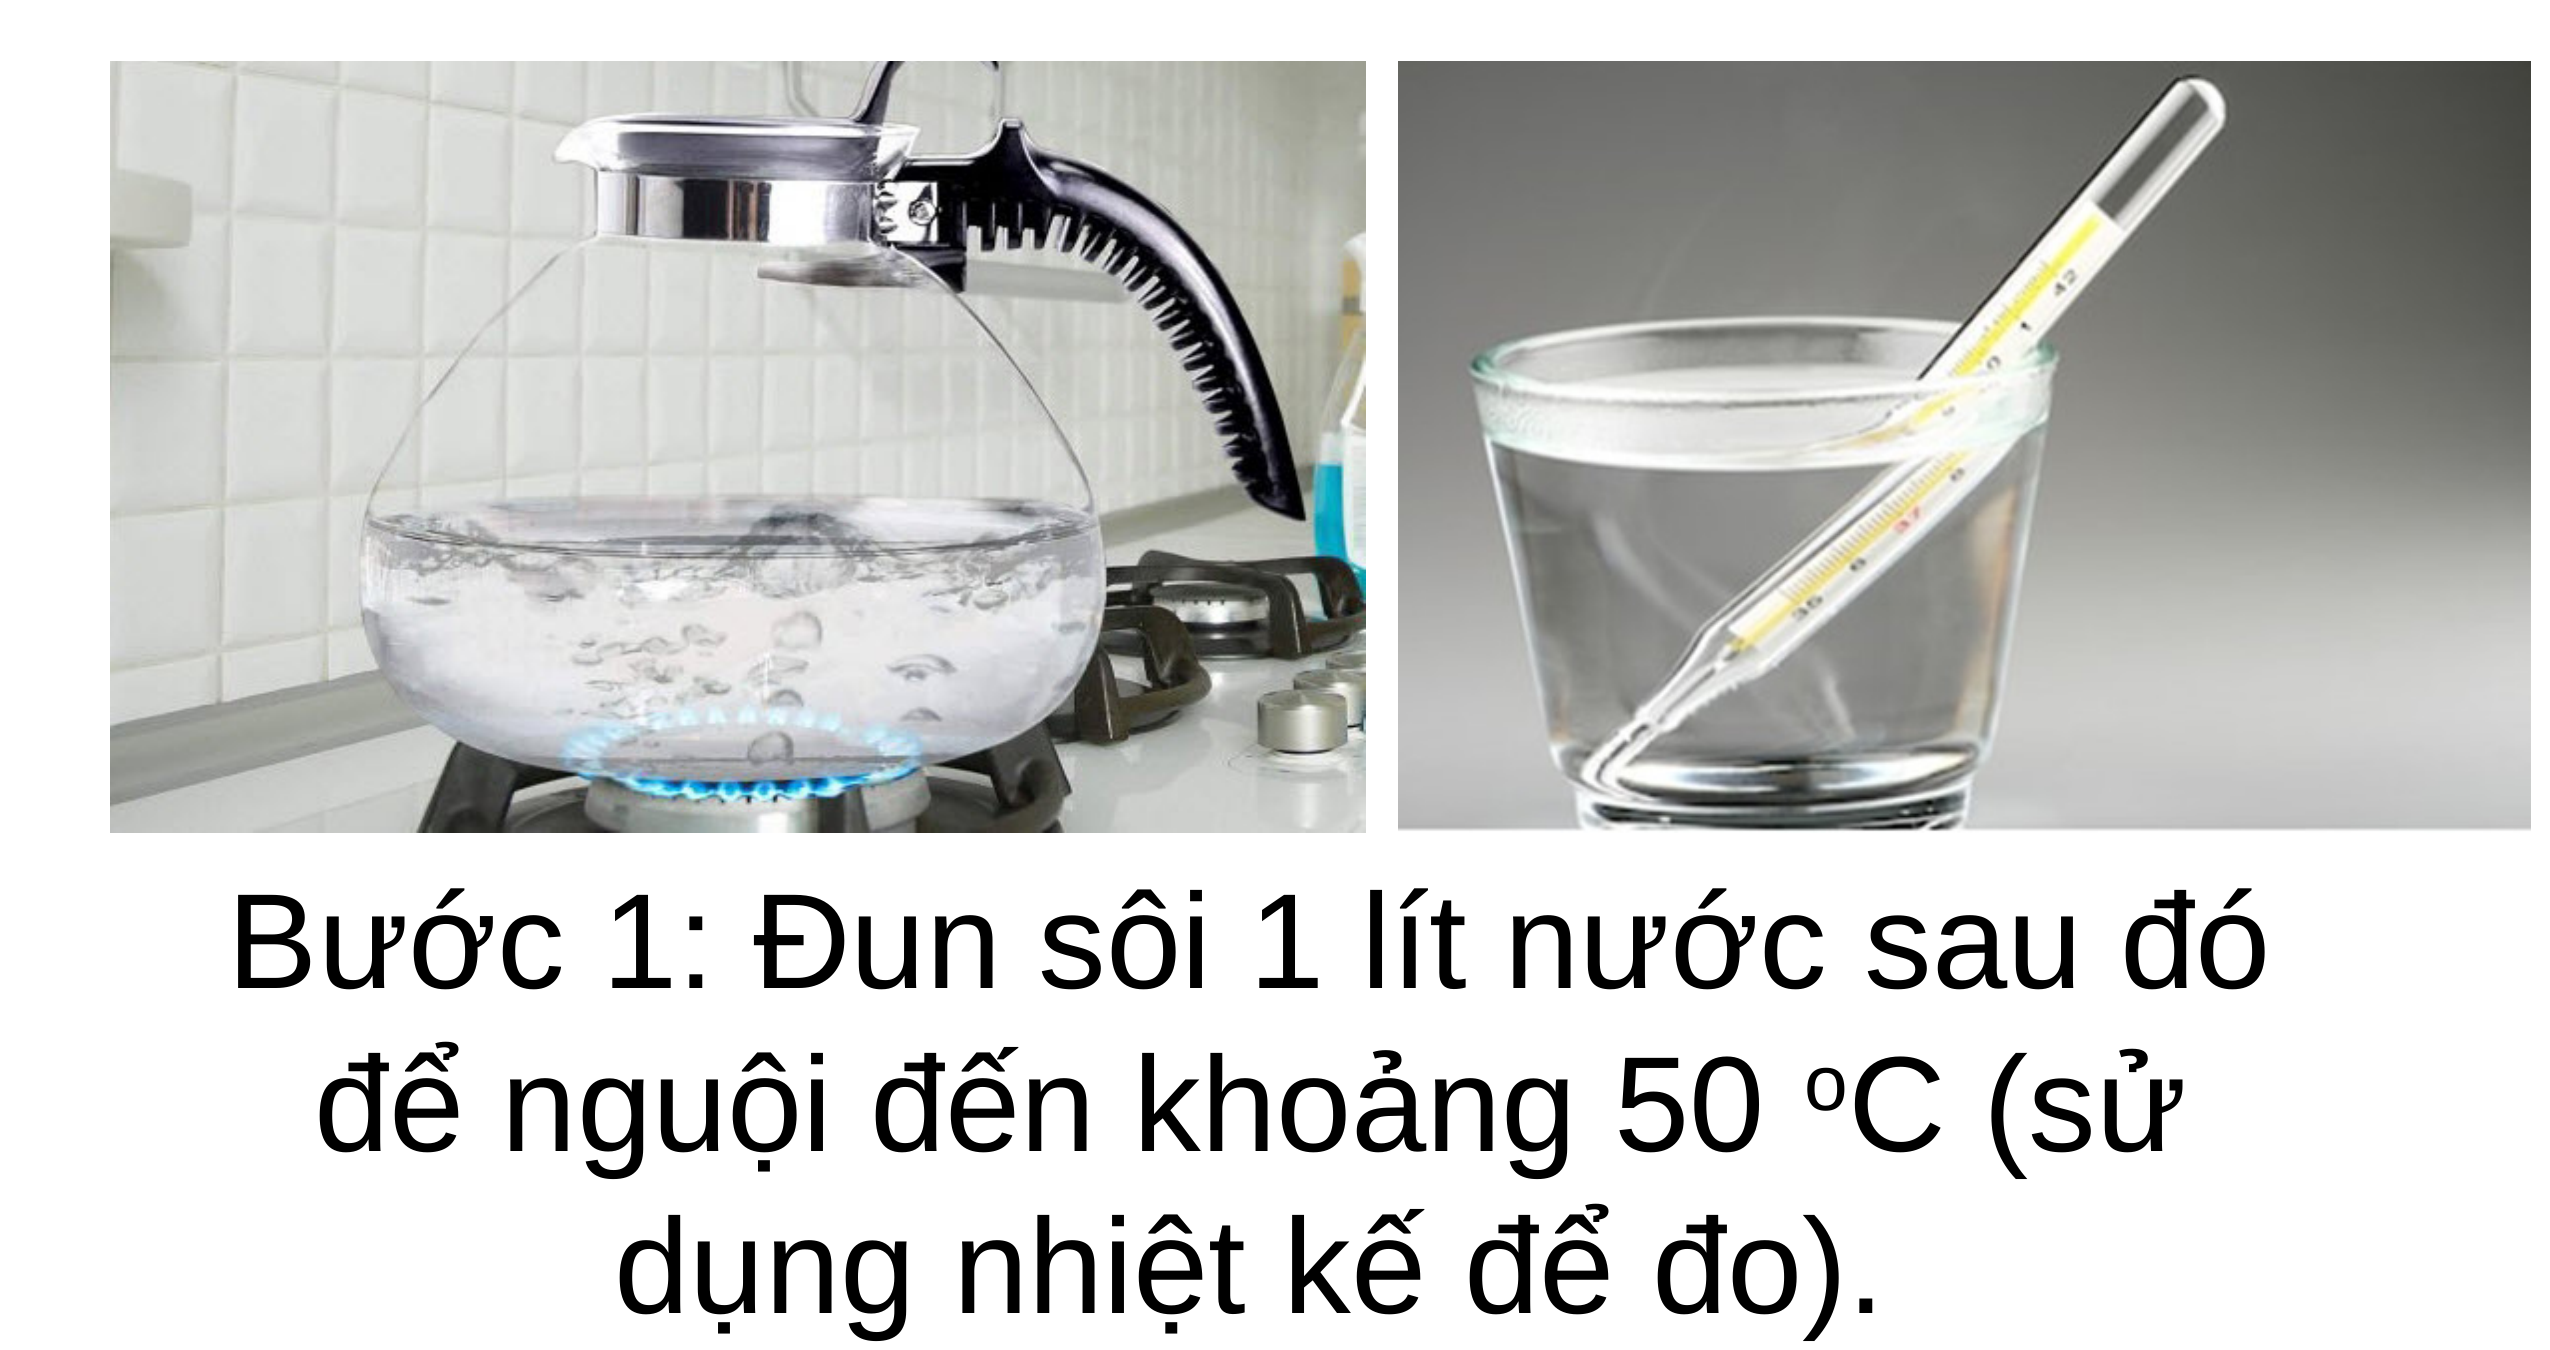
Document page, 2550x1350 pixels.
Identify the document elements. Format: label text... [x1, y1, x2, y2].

title Bước 1: Đun sôi 1 lít nước sau đó để nguội đến khoảng 50 oC (sử dụng nhiệt kế để đo). [150, 912, 2351, 1282]
picture [1397, 61, 2531, 833]
picture [110, 61, 1366, 833]
